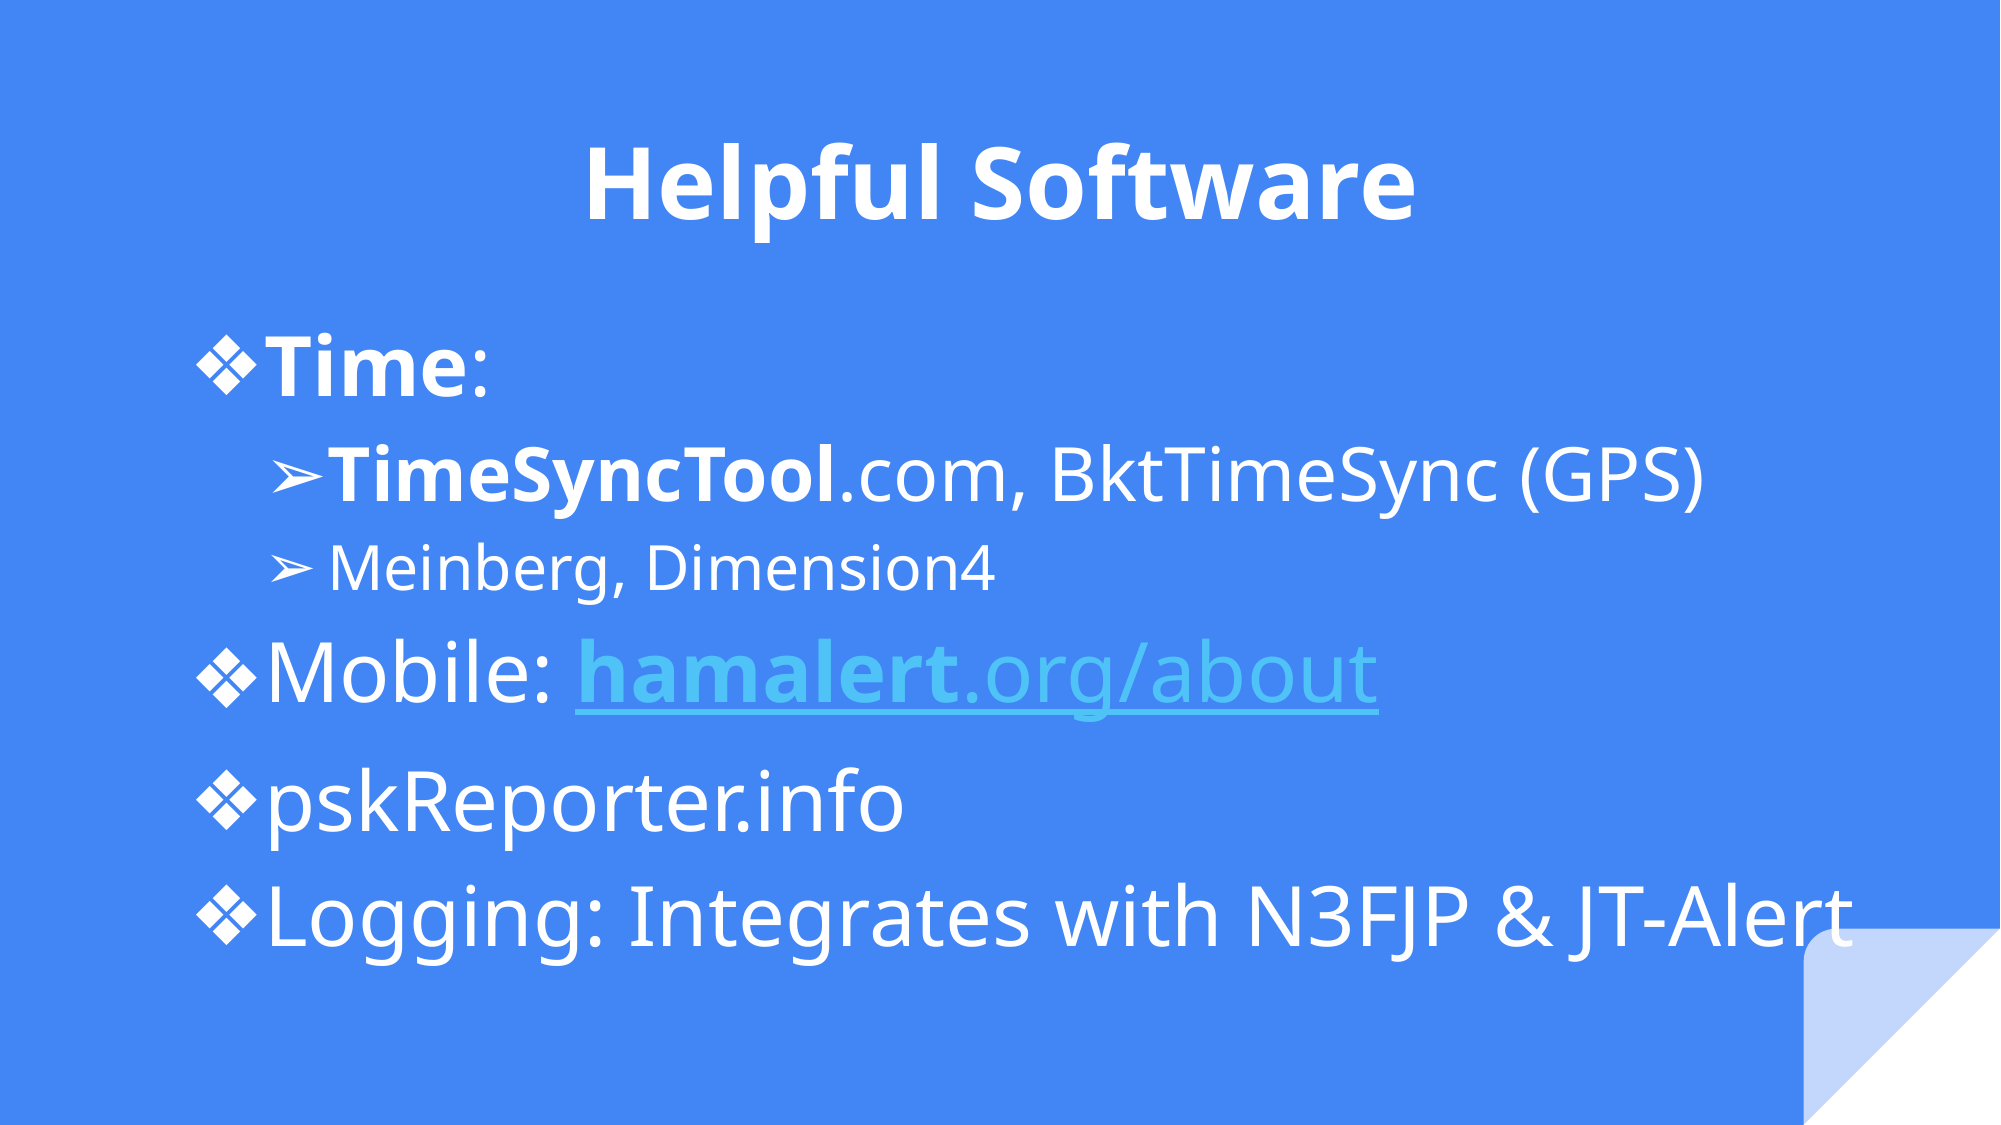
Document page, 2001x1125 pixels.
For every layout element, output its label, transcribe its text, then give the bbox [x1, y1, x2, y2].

subtitle Time: TimeSyncTool.com, BktTimeSync (GPS) Meinberg, Dimension4 Mobile: hamalert.org/about pskReporter.info Logging: Integrates with N3FJP & JT-Alert [162, 290, 1930, 996]
title Helpful Software [249, 131, 1750, 249]
